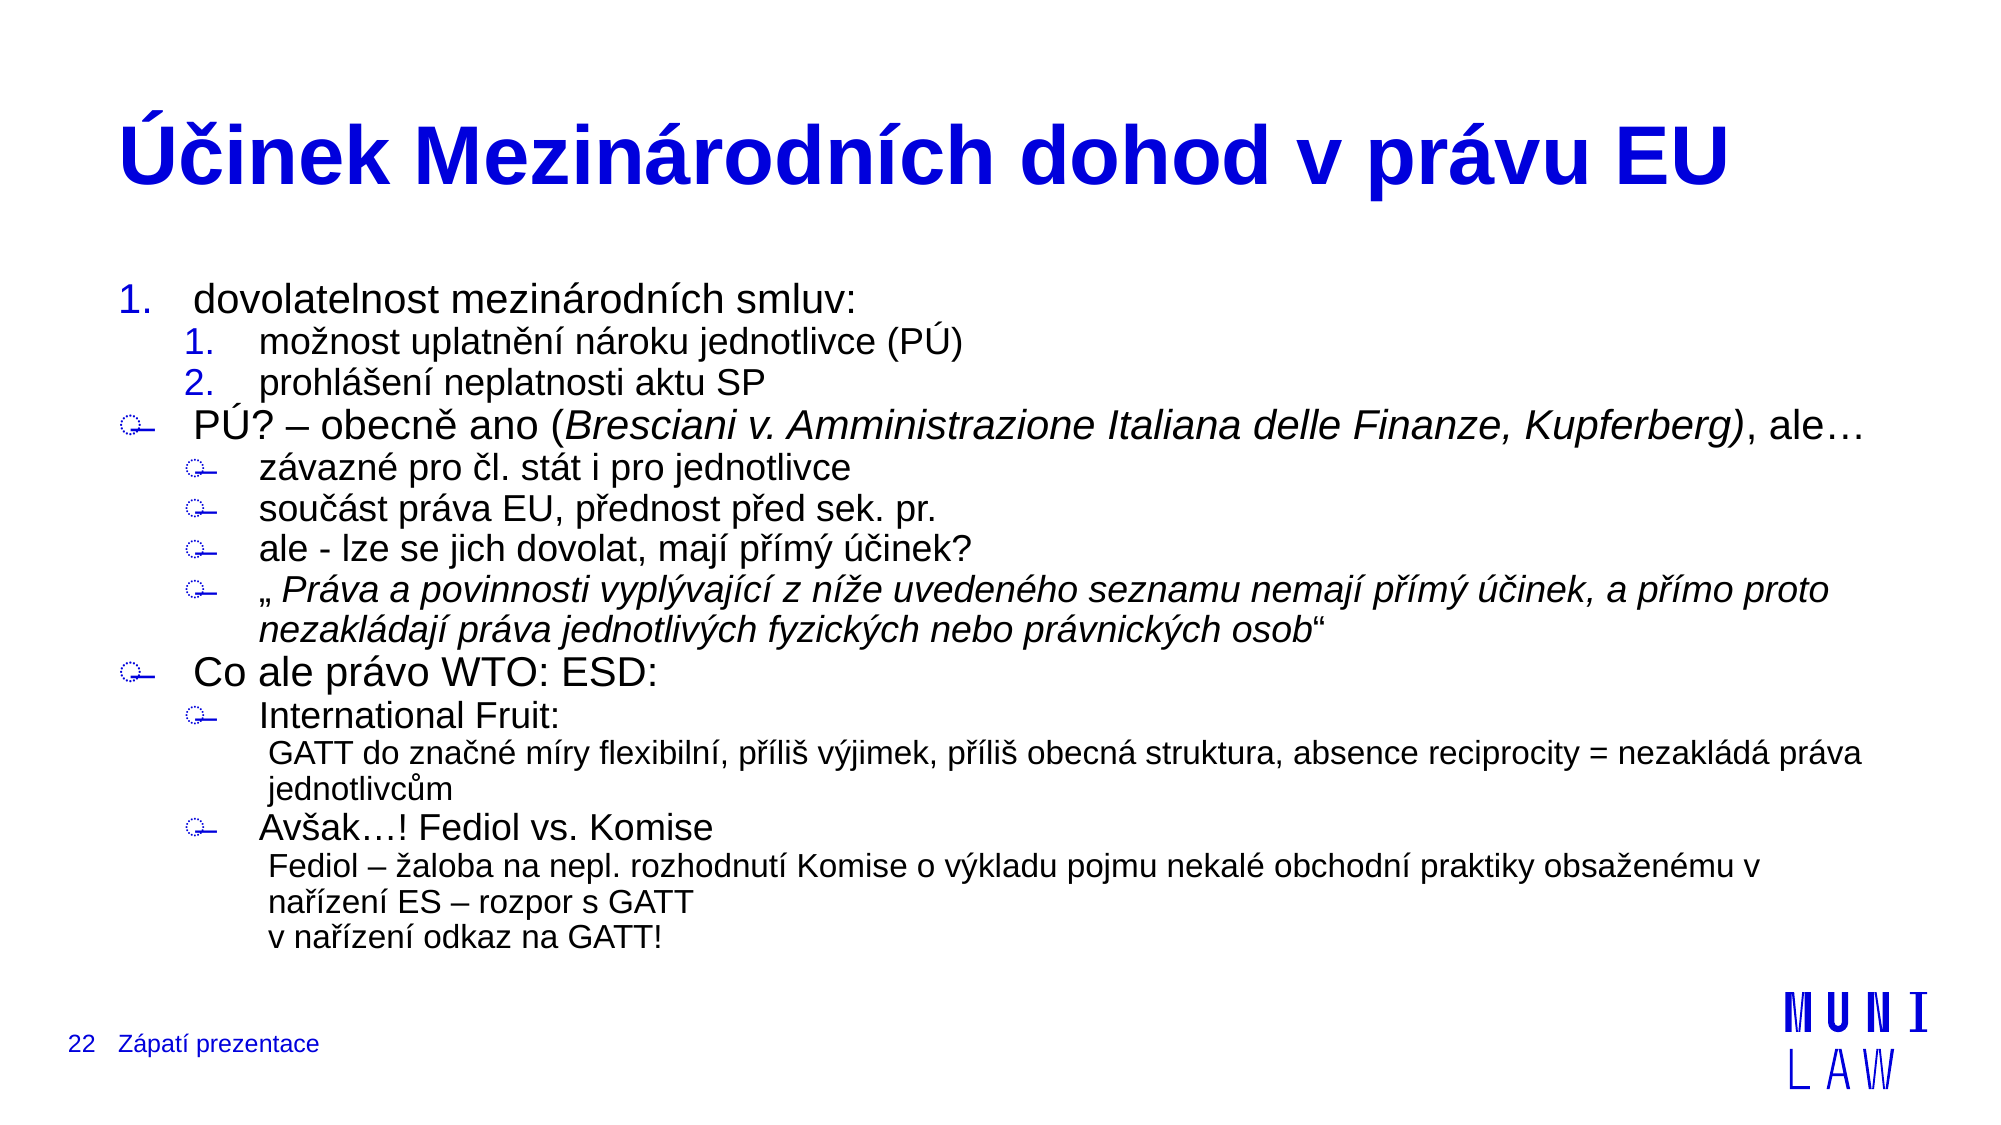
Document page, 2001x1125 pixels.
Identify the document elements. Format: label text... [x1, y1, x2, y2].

footer Zápatí prezentace [118, 1021, 1418, 1063]
slide_number 22 [67, 1021, 110, 1063]
title Účinek Mezinárodních dohod v právu EU [118, 118, 1883, 193]
list dovolatelnost mezinárodních smluv: možnost uplatnění nároku jednotlivce (PÚ) prohlášení neplatnosti aktu SP PÚ? – obecně ano (Bresciani v. Amministrazione Italiana delle Finanze, Kupferberg), ale… závazné pro čl. stát i pro jednotlivce součást práva EU, přednost před sek. pr. ale - lze se jich dovolat, mají přímý účinek? „ Práva a povinnosti vyplývající z níže uvedeného seznamu nemají přímý účinek, a přímo proto nezakládají práva jednotlivých fyzických nebo právnických osob“ Co ale právo WTO: ESD: International Fruit: GATT do značné míry flexibilní, příliš výjimek, příliš obecná struktura, absence reciprocity = nezakládá práva jednotlivcům Avšak…! Fediol vs. Komise Fediol – žaloba na nepl. rozhodnutí Komise o výkladu pojmu nekalé obchodní praktiky obsaženému v nařízení ES – rozpor s GATT v nařízení odkaz na GATT! [118, 277, 1883, 957]
